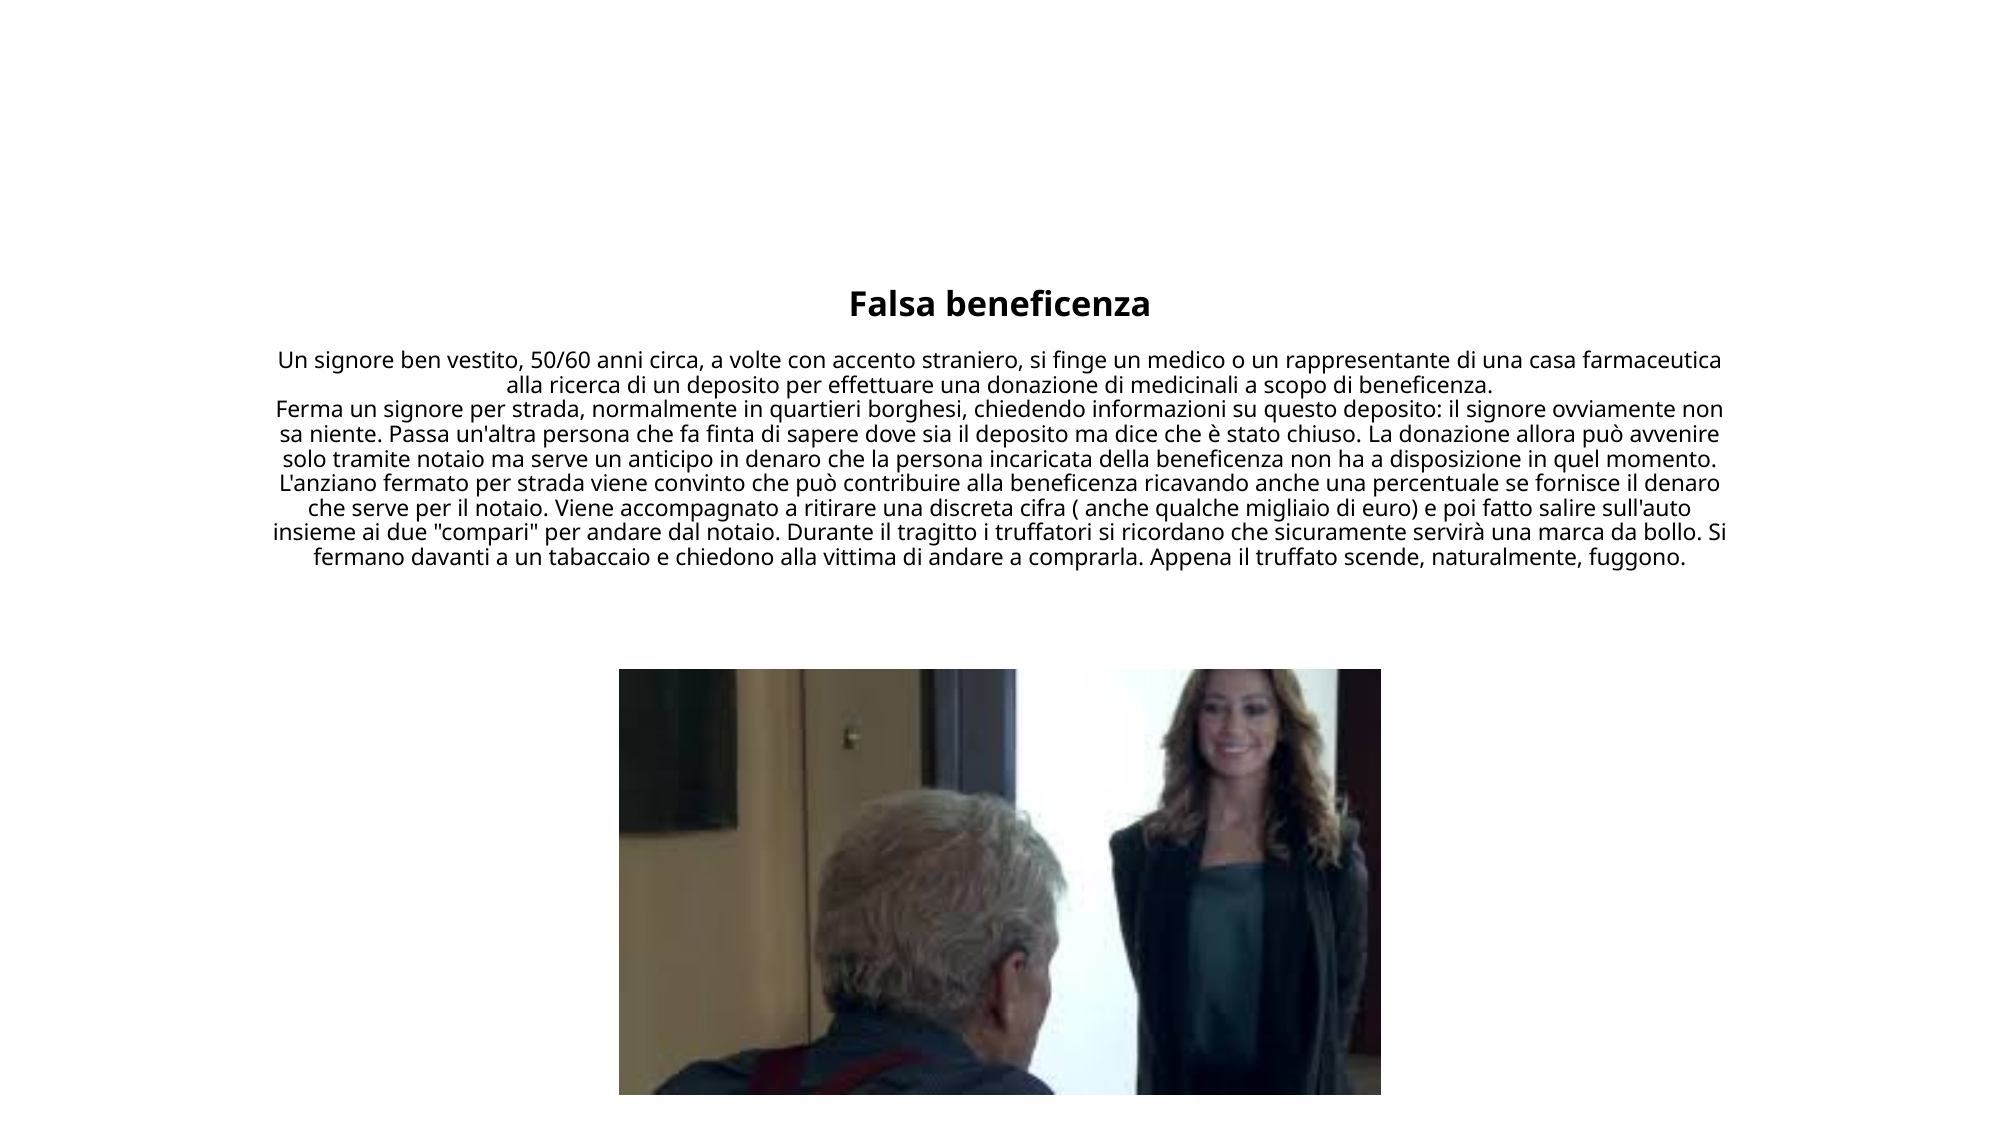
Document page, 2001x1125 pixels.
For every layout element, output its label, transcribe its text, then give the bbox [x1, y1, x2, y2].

picture [619, 669, 1381, 1095]
title Falsa beneficenza Un signore ben vestito, 50/60 anni circa, a volte con accento straniero, si finge un medico o un rappresentante di una casa farmaceutica alla ricerca di un deposito per effettuare una donazione di medicinali a scopo di beneficenza. Ferma un signore per strada, normalmente in quartieri borghesi, chiedendo informazioni su questo deposito: il signore ovviamente non sa niente. Passa un'altra persona che fa finta di sapere dove sia il deposito ma dice che è stato chiuso. La donazione allora può avvenire solo tramite notaio ma serve un anticipo in denaro che la persona incaricata della beneficenza non ha a disposizione in quel momento. L'anziano fermato per strada viene convinto che può contribuire alla beneficenza ricavando anche una percentuale se fornisce il denaro che serve per il notaio. Viene accompagnato a ritirare una discreta cifra ( anche qualche migliaio di euro) e poi fatto salire sull'auto insieme ai due "compari" per andare dal notaio. Durante il tragitto i truffatori si ricordano che sicuramente servirà una marca da bollo. Si fermano davanti a un tabaccaio e chiedono alla vittima di andare a comprarla. Appena il truffato scende, naturalmente, fuggono. [249, 277, 1750, 670]
